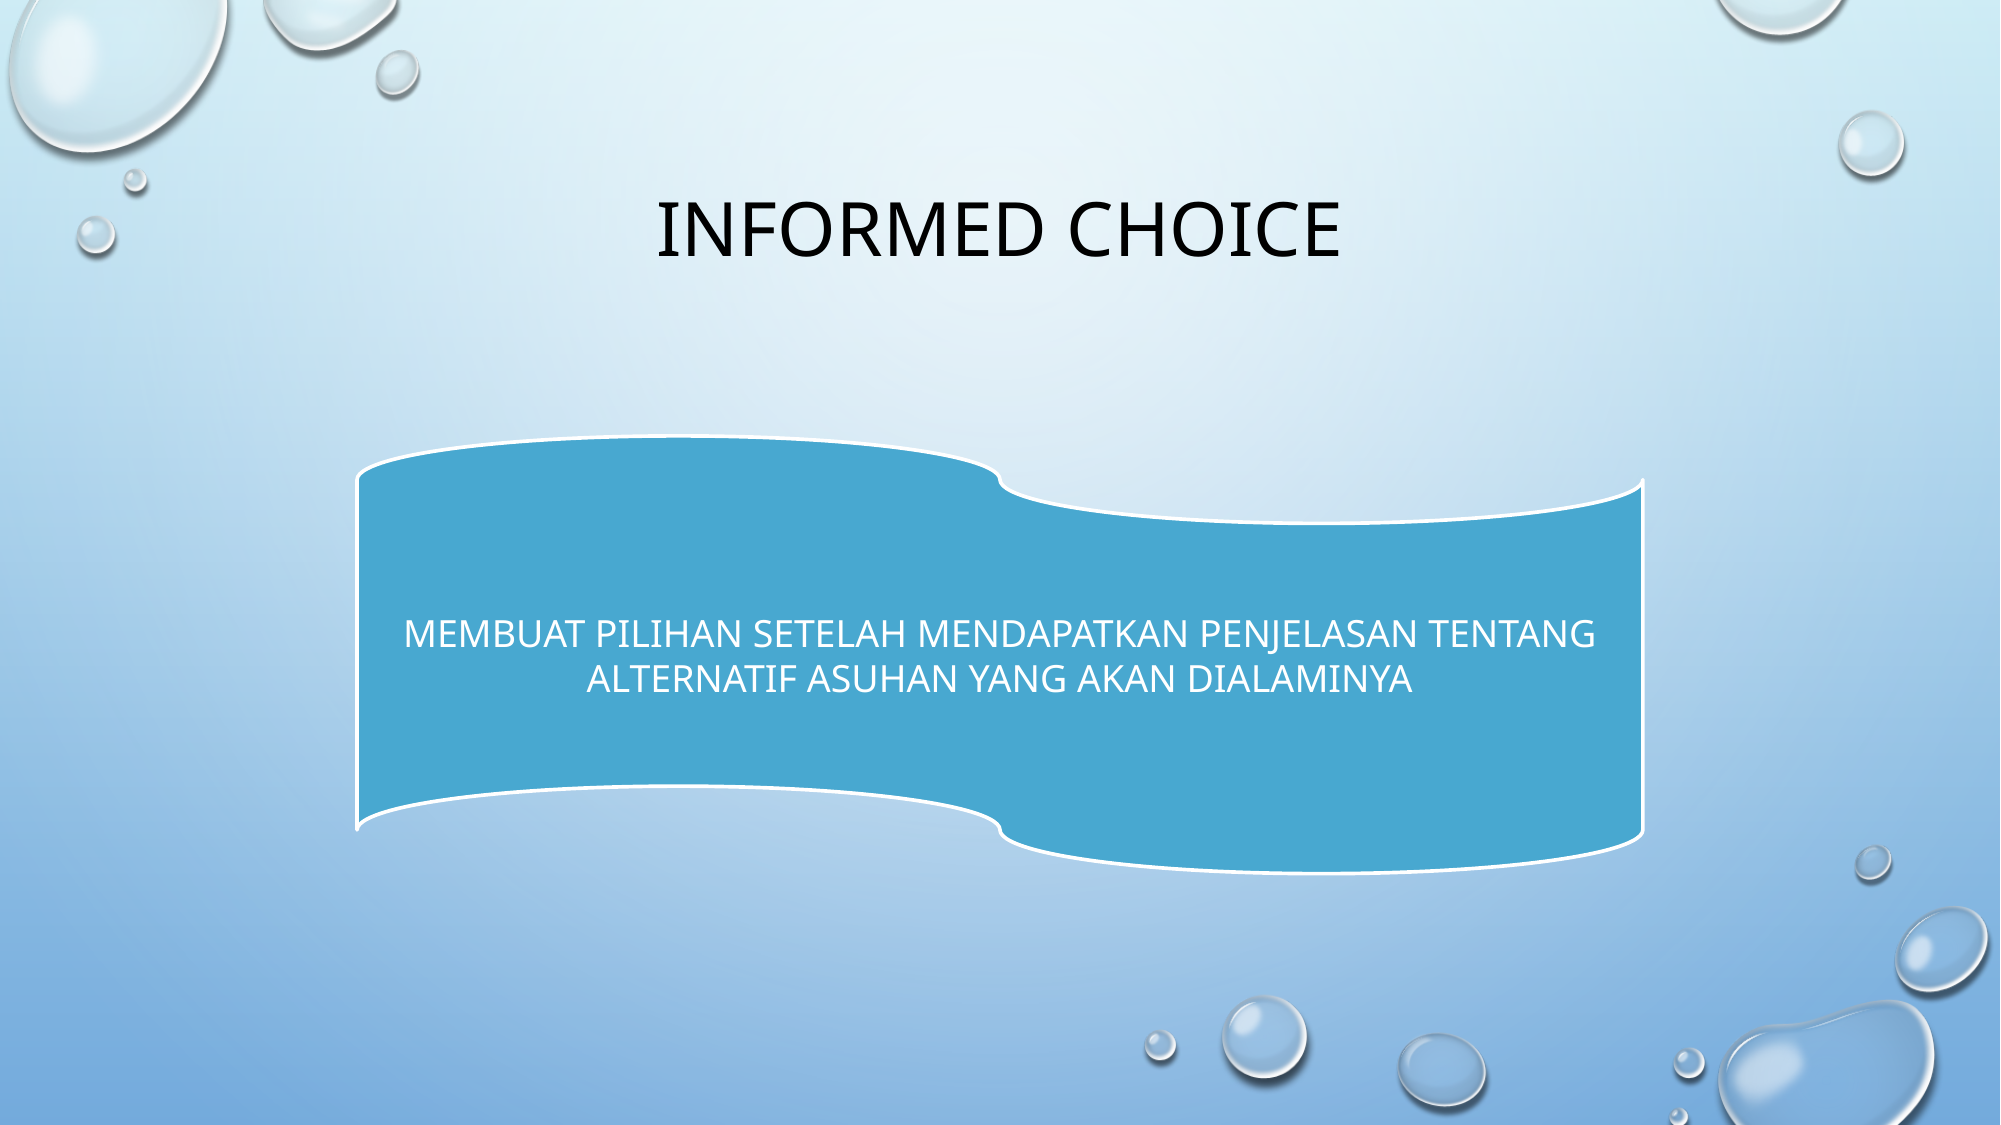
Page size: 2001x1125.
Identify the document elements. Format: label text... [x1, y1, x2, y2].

title INFORMED CHOICE [149, 101, 1851, 364]
text_box MEMBUAT PILIHAN SETELAH MENDAPATKAN PENJELASAN TENTANG ALTERNATIF ASUHAN YANG AKAN DIALAMINYA [355, 434, 1645, 876]
picture [0, 0, 2000, 1125]
